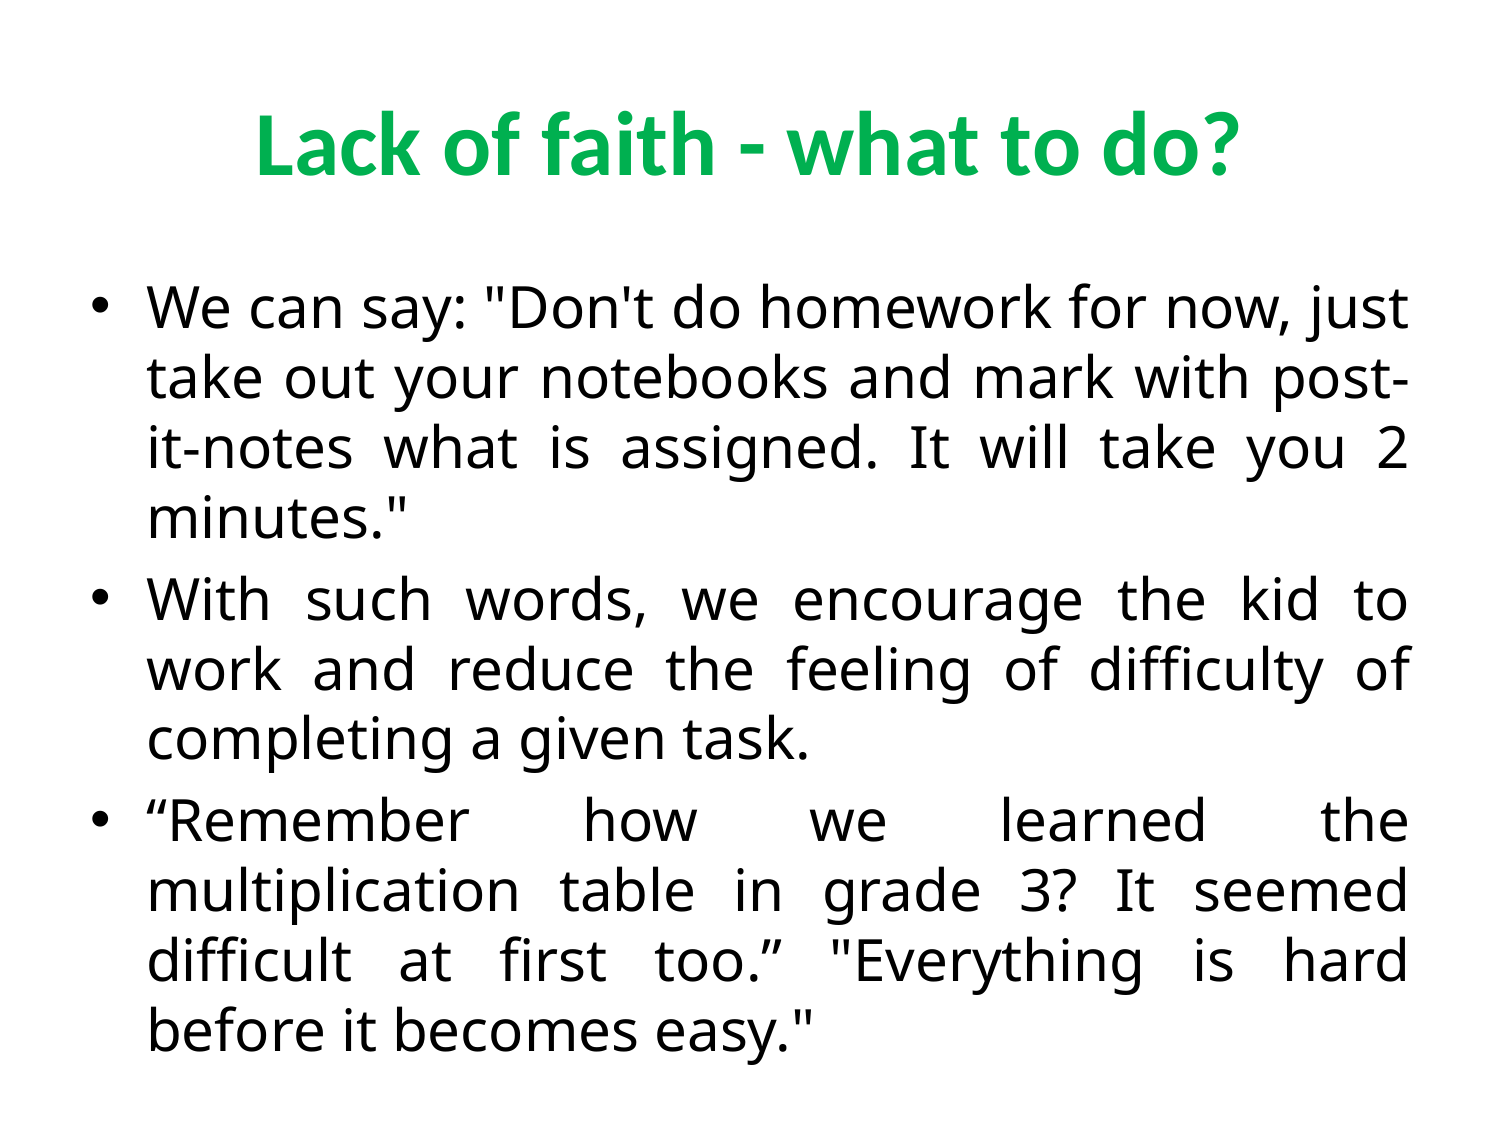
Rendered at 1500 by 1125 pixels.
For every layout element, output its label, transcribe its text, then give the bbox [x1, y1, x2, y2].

title Lack of faith - what to do? [75, 45, 1425, 233]
list We can say: "Don't do homework for now, just take out your notebooks and mark with post-it-notes what is assigned. It will take you 2 minutes." With such words, we encourage the kid to work and reduce the feeling of difficulty of completing a given task. “Remember how we learned the multiplication table in grade 3? It seemed difficult at first too.” "Everything is hard before it becomes easy." [75, 262, 1425, 1005]
